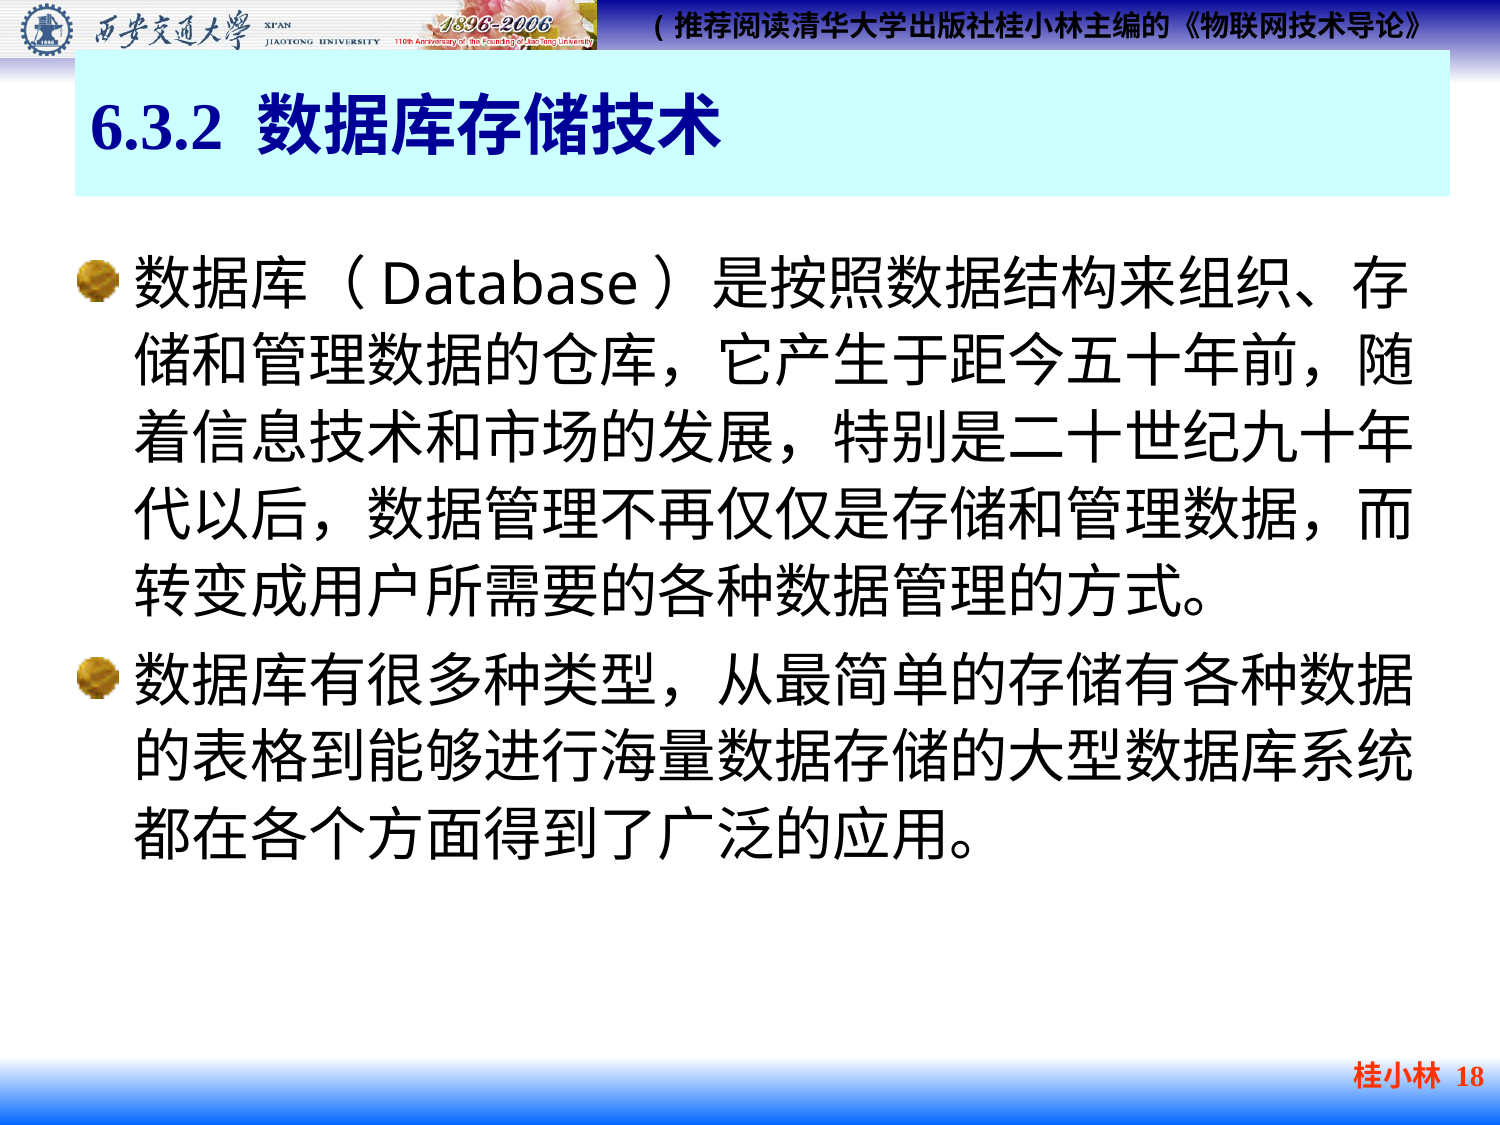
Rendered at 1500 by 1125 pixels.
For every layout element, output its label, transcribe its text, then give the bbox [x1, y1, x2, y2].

title 6.3.2 数据库存储技术 [75, 50, 1450, 197]
picture [77, 260, 119, 302]
list 数据库（Database）是按照数据结构来组织、存储和管理数据的仓库，它产生于距今五十年前，随着信息技术和市场的发展，特别是二十世纪九十年代以后，数据管理不再仅仅是存储和管理数据，而转变成用户所需要的各种数据管理的方式。 数据库有很多种类型，从最简单的存储有各种数据的表格到能够进行海量数据存储的大型数据库系统都在各个方面得到了广泛的应用。 [62, 231, 1450, 1050]
slide_number 桂小林 18 [1056, 1049, 1500, 1125]
picture [77, 657, 119, 699]
picture [0, 0, 597, 58]
